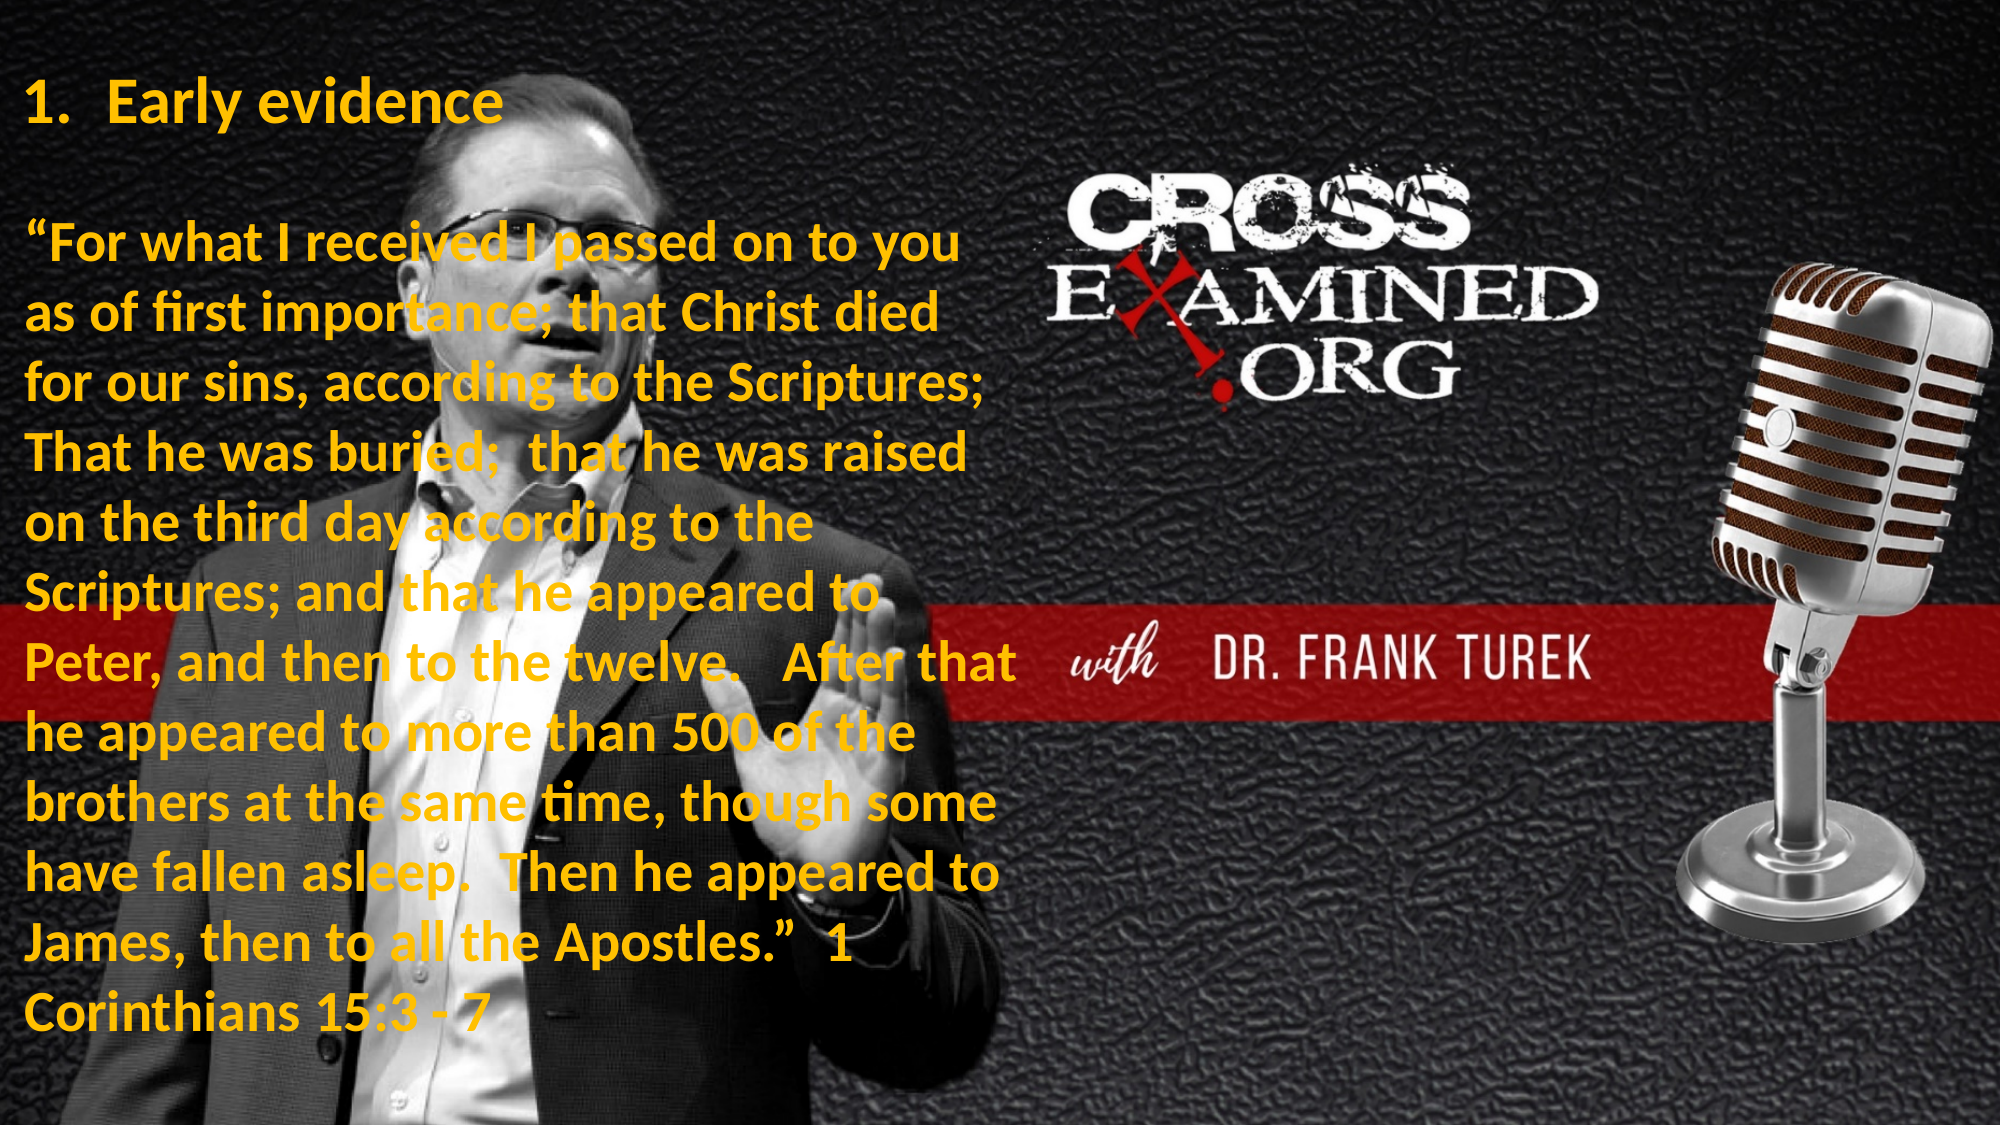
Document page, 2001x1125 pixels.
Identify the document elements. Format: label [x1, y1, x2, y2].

list [0, 0, 2000, 1125]
